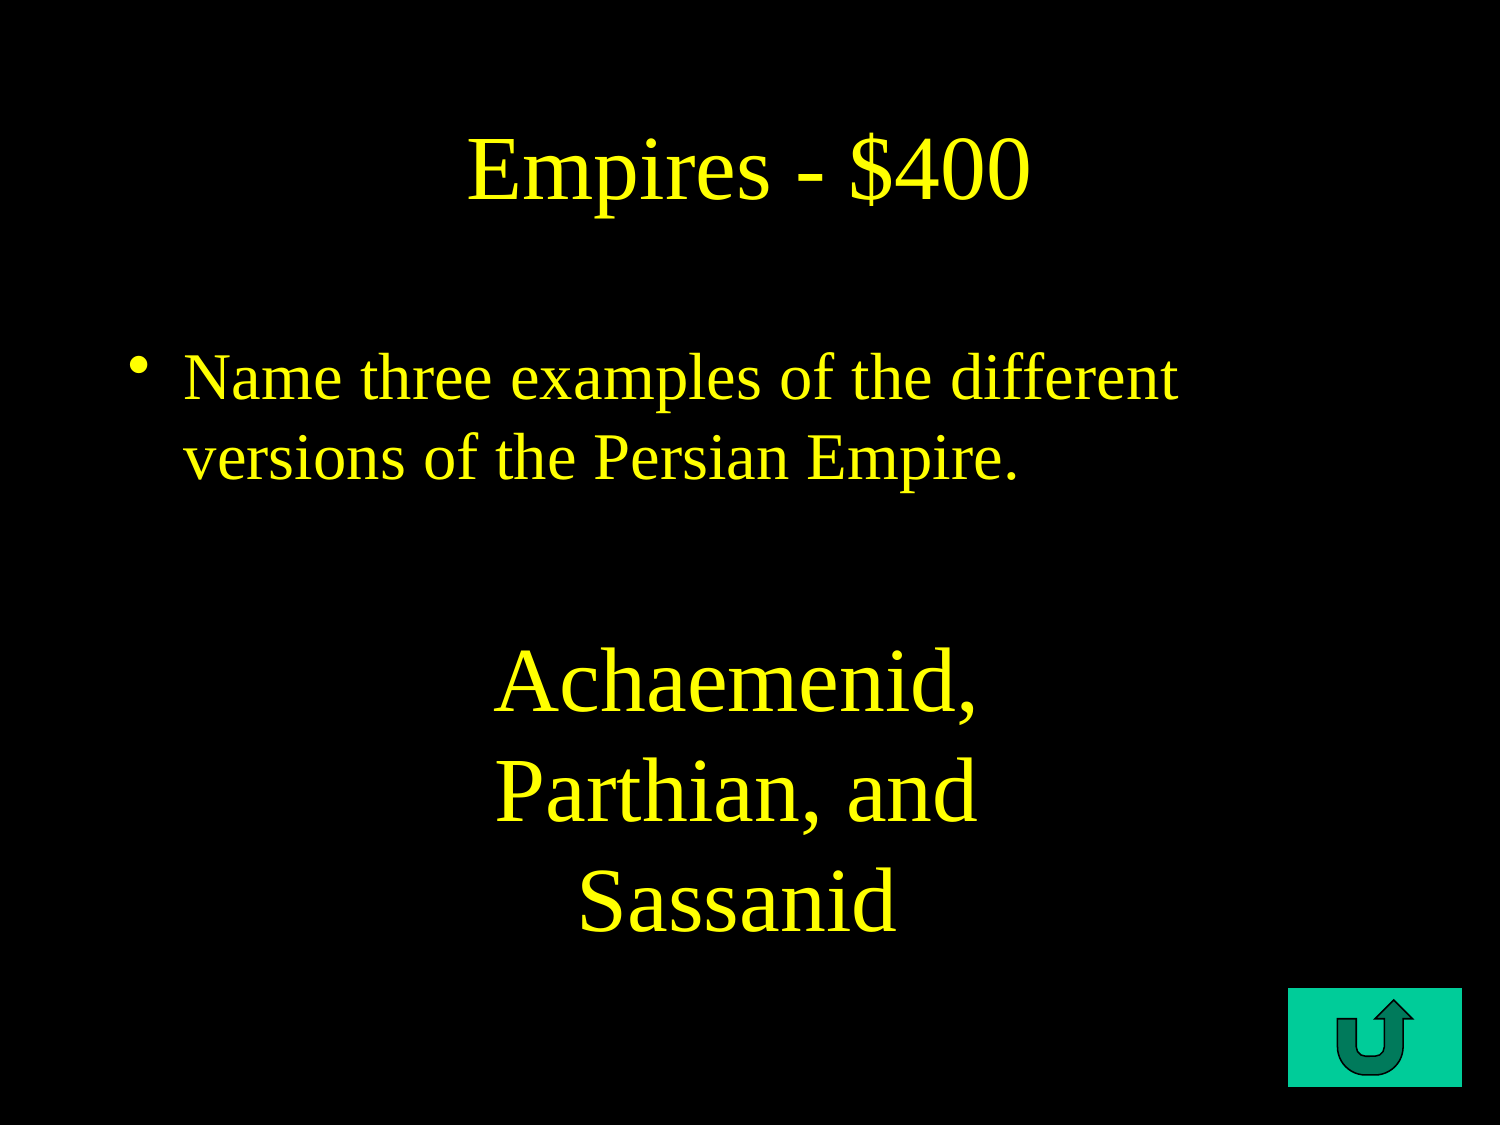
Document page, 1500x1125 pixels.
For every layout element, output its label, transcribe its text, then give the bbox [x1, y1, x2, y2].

list Name three examples of the different versions of the Persian Empire. [112, 324, 1388, 1000]
title Empires - $400 [112, 99, 1388, 288]
text_box [1287, 987, 1463, 1088]
text_box Achaemenid, Parthian, and Sassanid [399, 612, 1075, 957]
